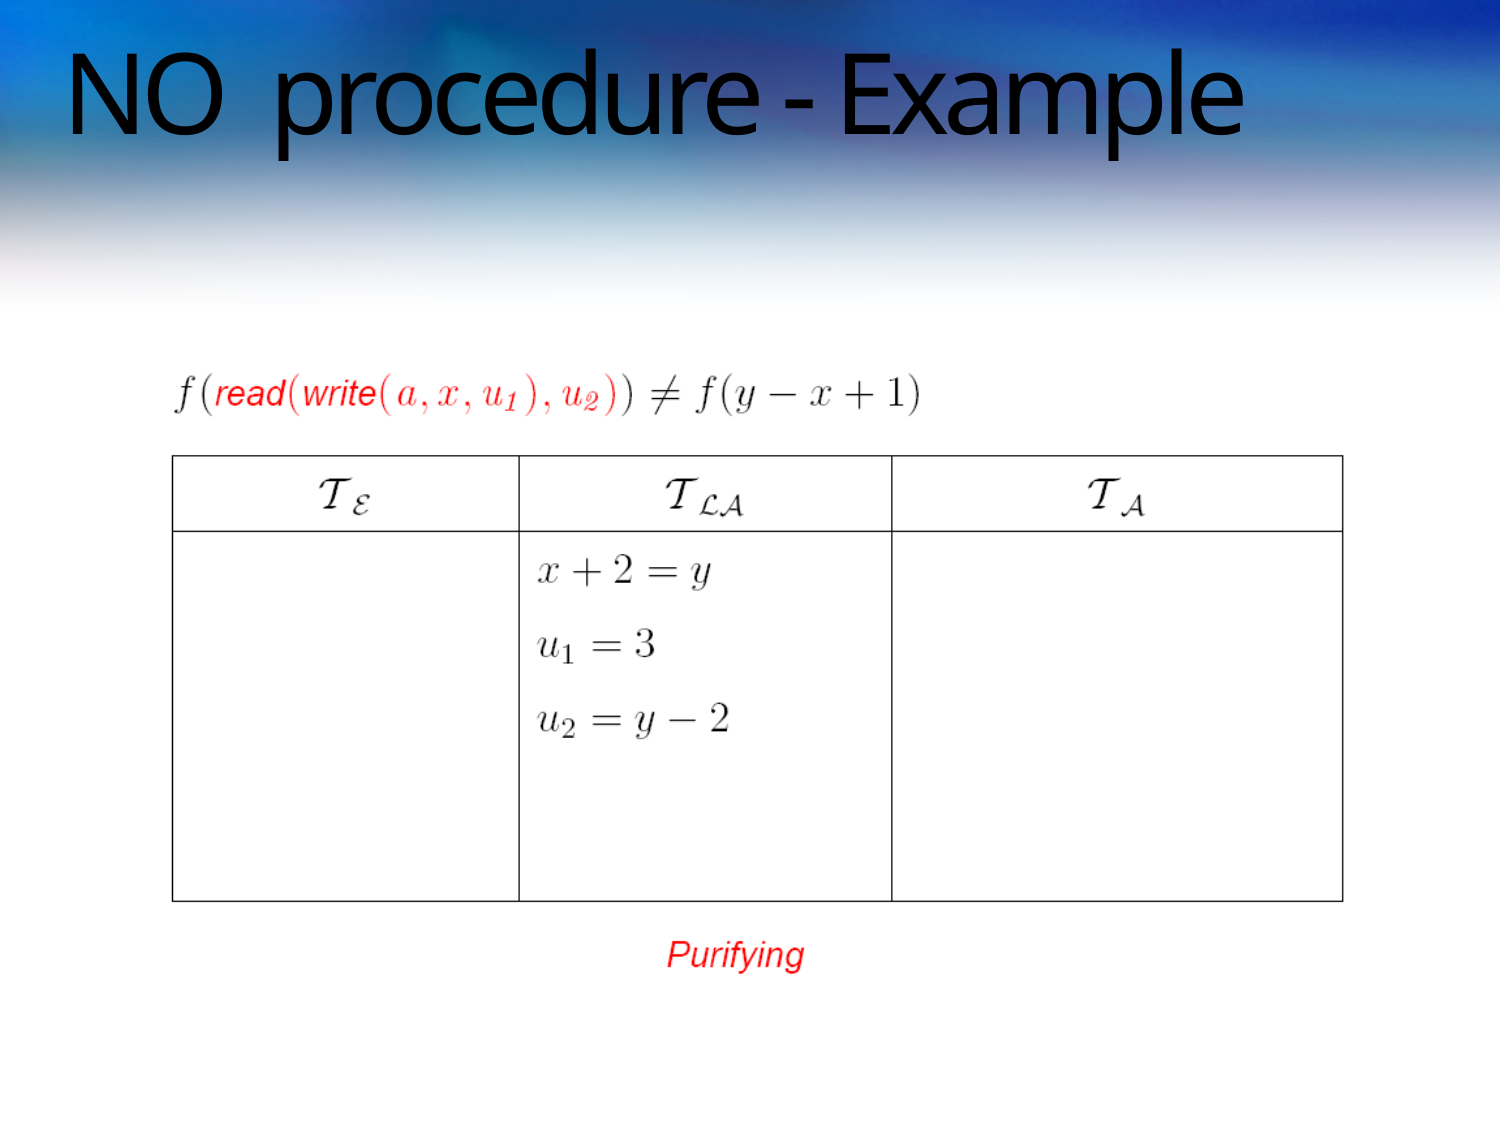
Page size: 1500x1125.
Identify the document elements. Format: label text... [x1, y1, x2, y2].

title NO procedure - Example [62, 37, 1438, 162]
picture [0, 0, 1500, 1125]
